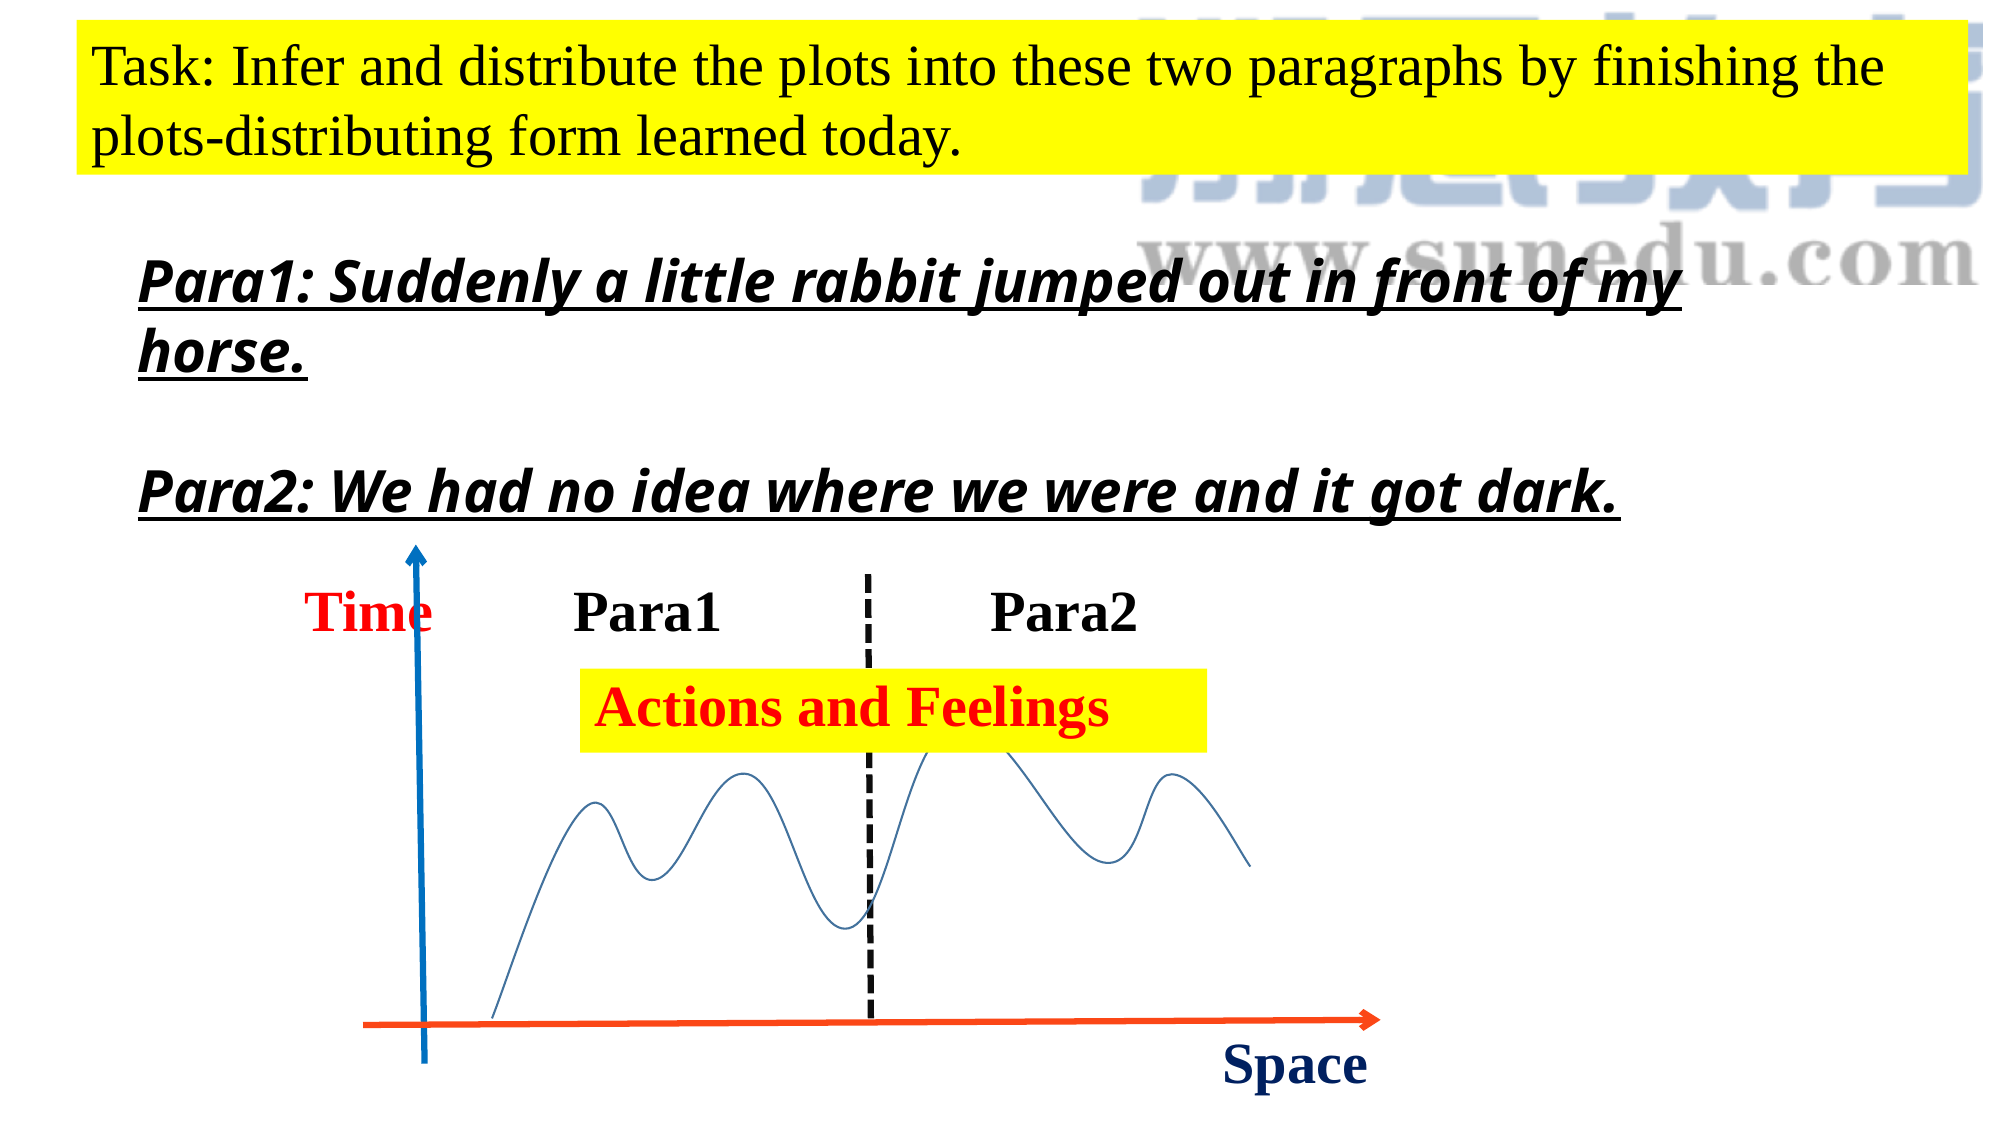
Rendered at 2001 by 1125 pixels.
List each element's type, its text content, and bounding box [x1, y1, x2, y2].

text_box Task: Infer and distribute the plots into these two paragraphs by finishing the plots-distributing form learned today. [76, 19, 1969, 175]
text_box Para1: Suddenly a little rabbit jumped out in front of my horse. Para2: We had no idea where we were and it got dark. [122, 236, 1877, 532]
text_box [289, 544, 1410, 1110]
picture [1134, 10, 1983, 285]
